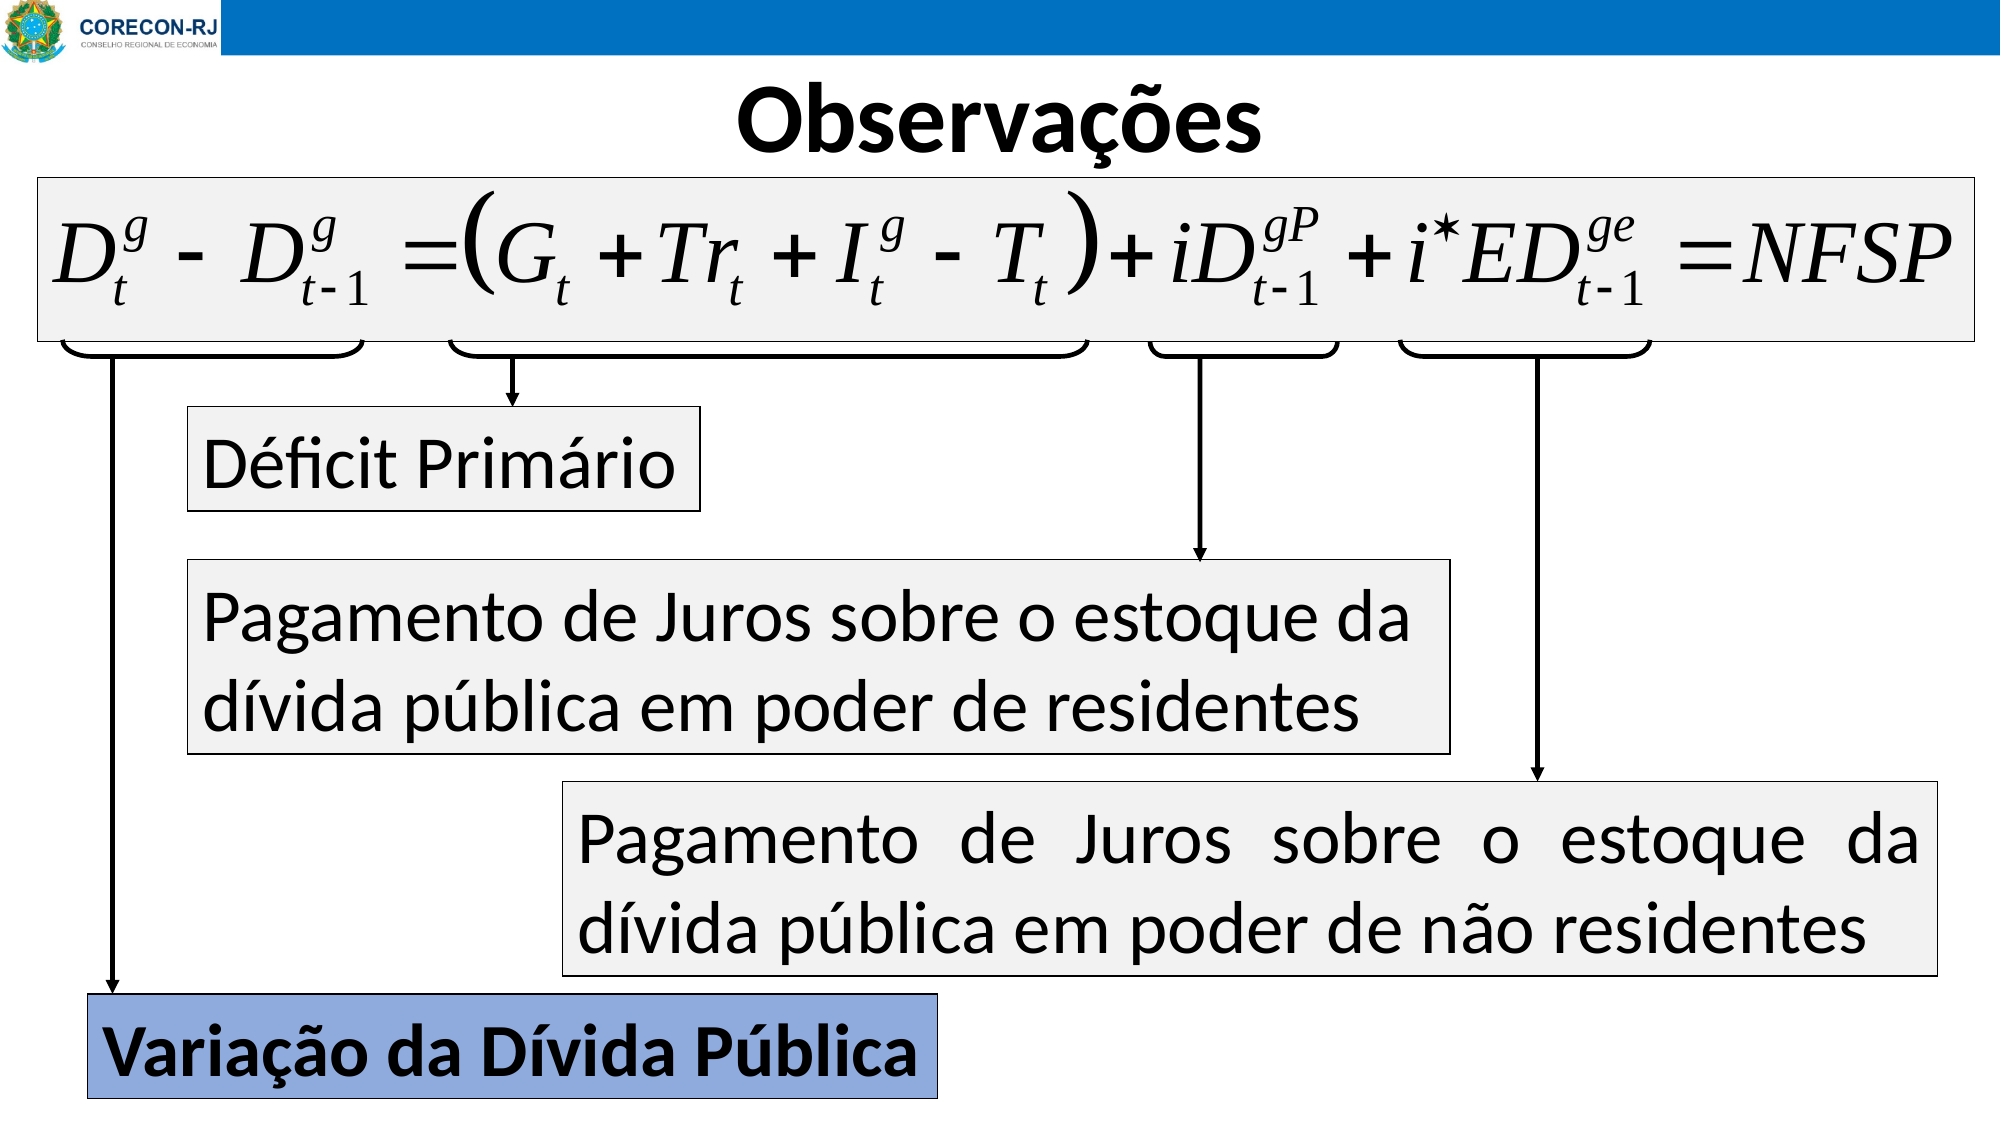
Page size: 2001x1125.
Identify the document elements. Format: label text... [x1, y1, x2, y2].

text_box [37, 177, 1976, 342]
text_box [506, 356, 519, 406]
text_box Pagamento de Juros sobre o estoque da dívida pública em poder de não residentes [562, 781, 1938, 977]
text_box Déficit Primário [187, 406, 700, 512]
text_box [458, 352, 1079, 357]
text_box Pagamento de Juros sobre o estoque da dívida pública em poder de residentes [187, 559, 1450, 755]
text_box Observações [324, 0, 1675, 174]
text_box [1193, 356, 1207, 563]
text_box [1531, 356, 1544, 781]
text_box [1407, 352, 1643, 357]
text_box [71, 352, 354, 357]
picture [0, 0, 221, 65]
text_box Variação da Dívida Pública [87, 993, 938, 1099]
text_box [1154, 352, 1334, 357]
